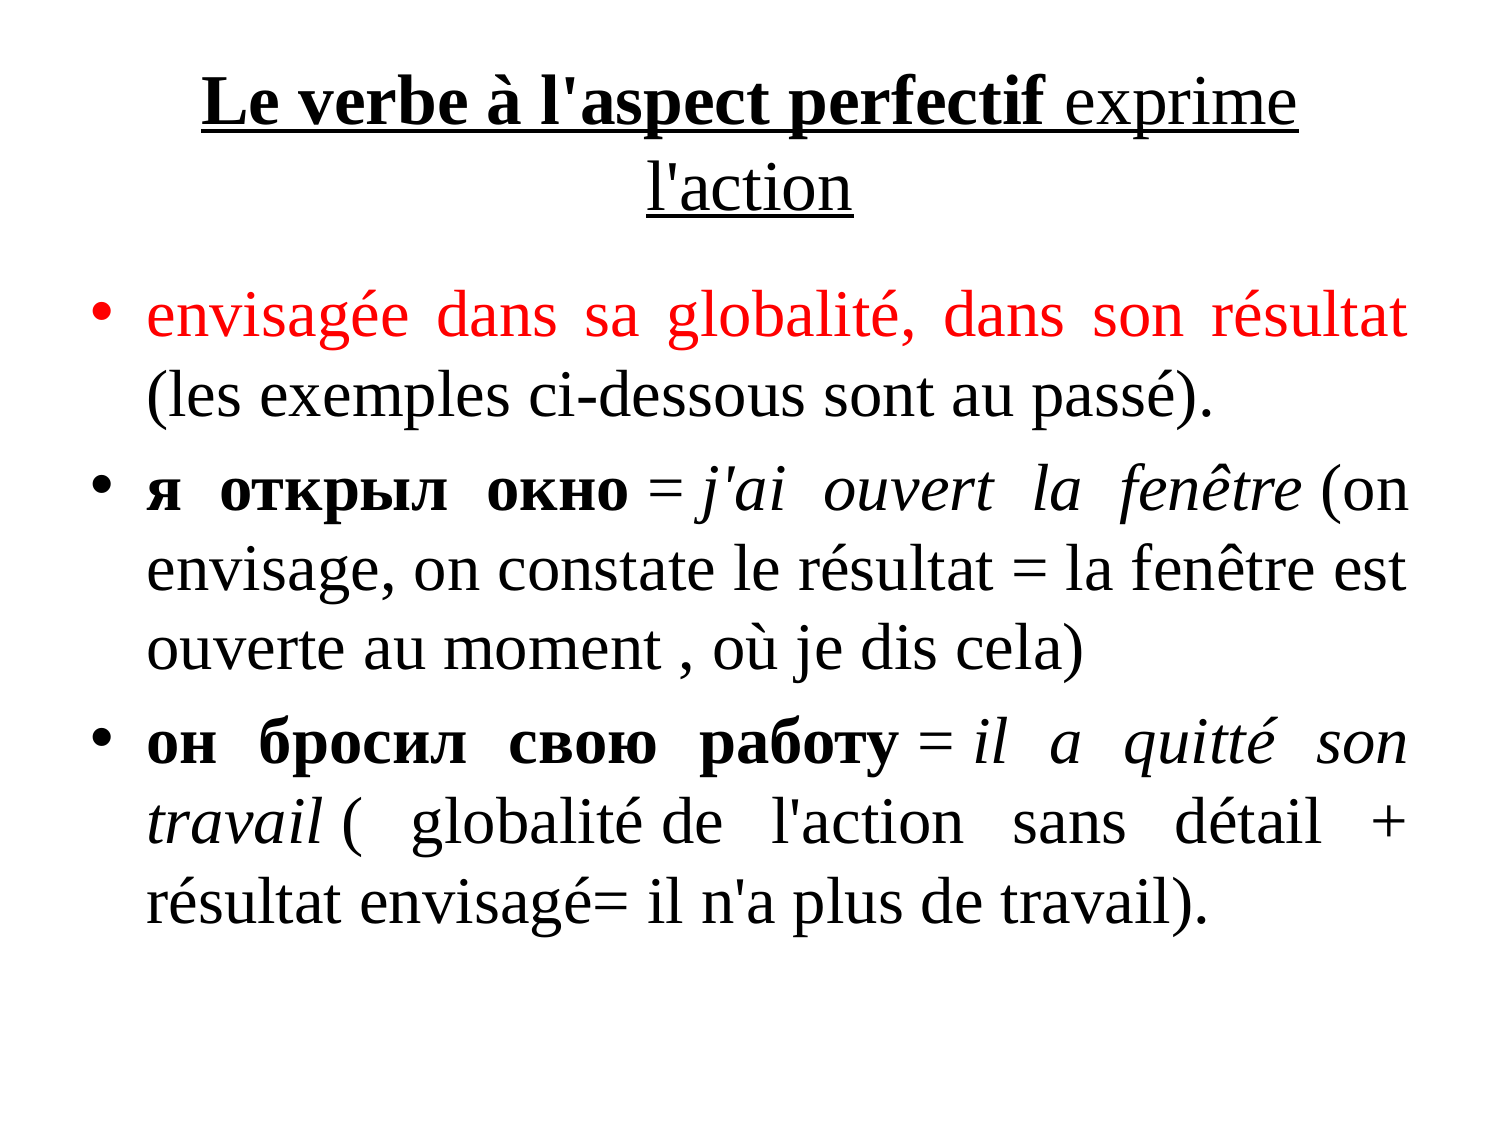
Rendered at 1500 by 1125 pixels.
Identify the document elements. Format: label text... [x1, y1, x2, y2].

list envisagée dans sa globalité, dans son résultat (les exemples ci-dessous sont au passé). я открыл окно = j'ai ouvert la fenêtre (on envisage, on constate le résultat = la fenêtre est ouverte au moment , où je dis cela) он бросил свою работу = il a quitté sоn travail ( globalité de l'action sans détail + résultat envisagé= il n'a plus de travail). [75, 262, 1425, 1005]
title Le verbe à l'aspect perfectif exprime l'action [75, 45, 1425, 233]
